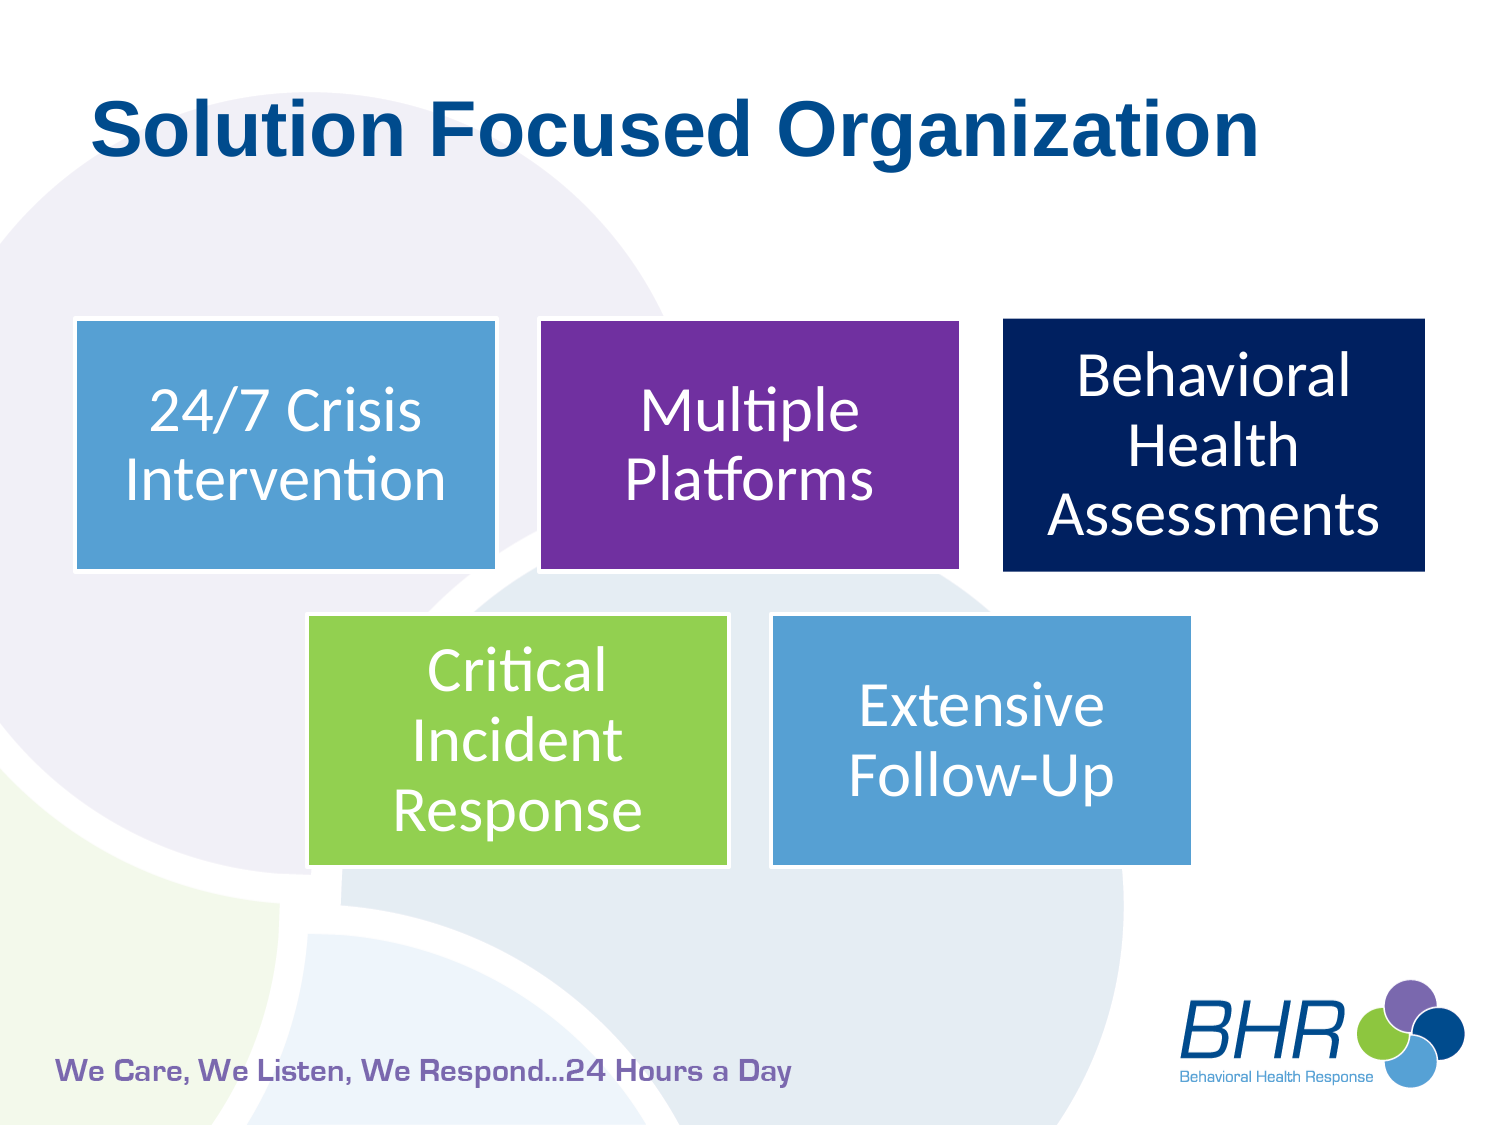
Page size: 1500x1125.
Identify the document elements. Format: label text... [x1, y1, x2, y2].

picture [0, 0, 1500, 1125]
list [74, 221, 1426, 965]
title Solution Focused Organization [75, 31, 1425, 219]
